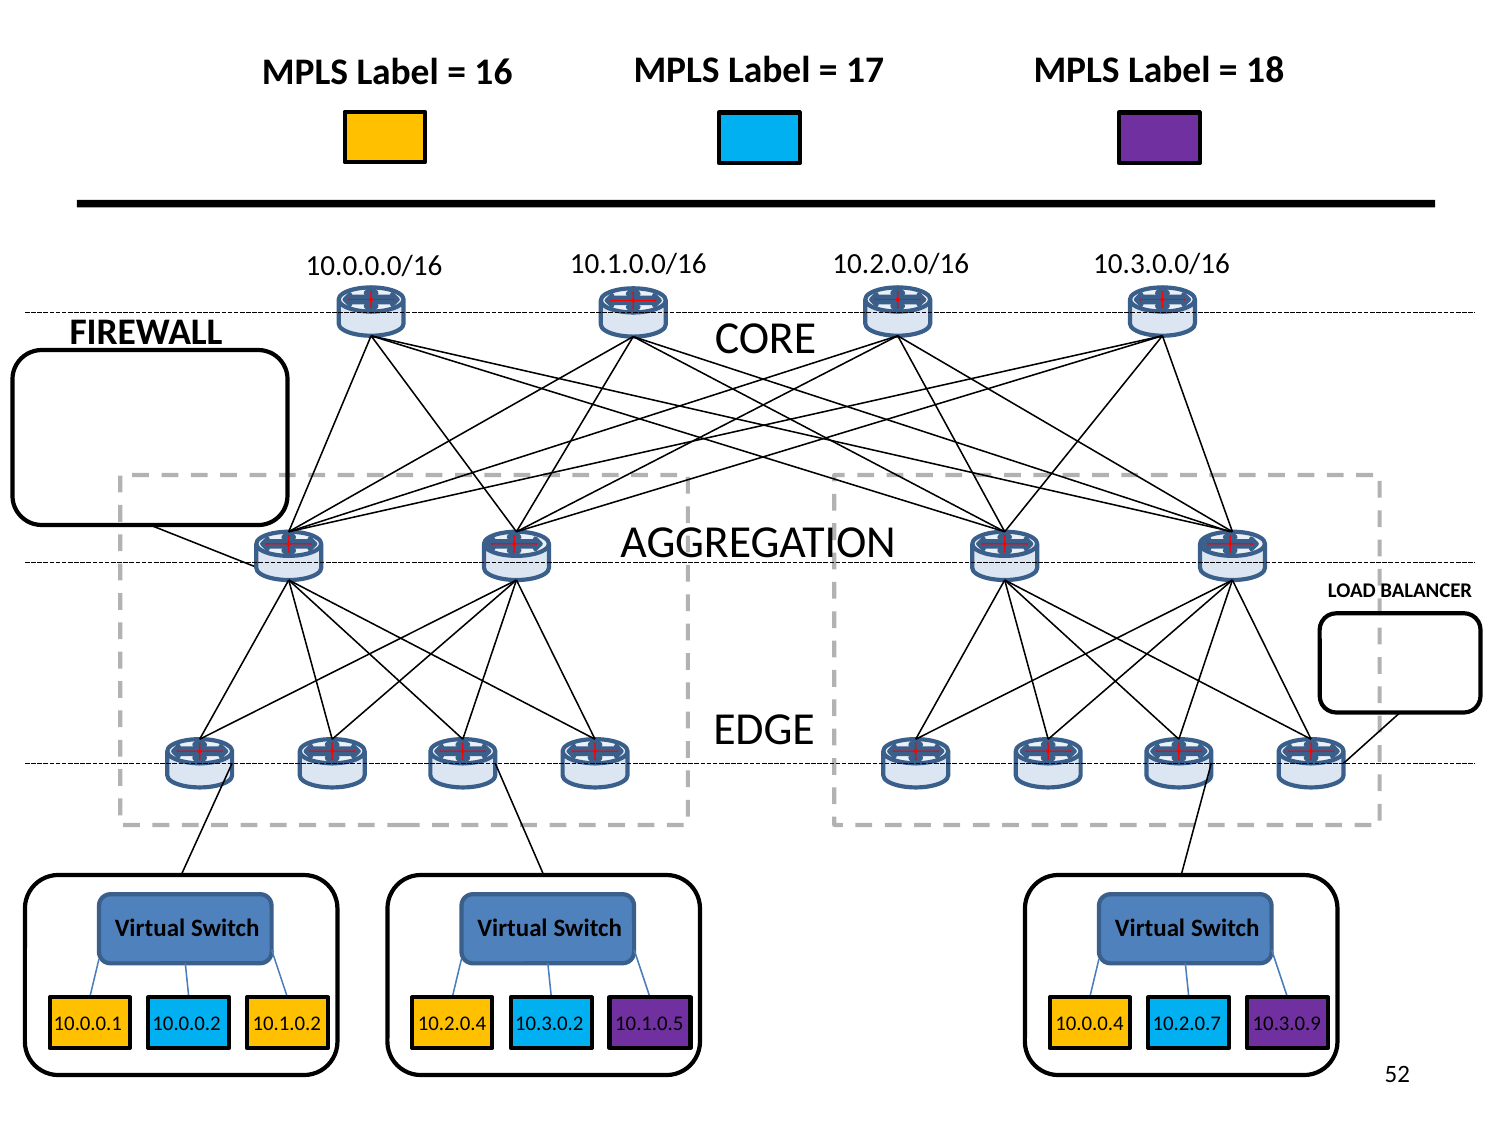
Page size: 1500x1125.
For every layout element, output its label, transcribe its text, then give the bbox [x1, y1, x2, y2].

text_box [1178, 787, 1182, 873]
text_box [387, 874, 701, 1076]
text_box [76, 199, 1436, 208]
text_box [24, 874, 338, 1076]
text_box 10.1.0.0/16 [551, 201, 725, 285]
text_box 10.3.0.0/16 [1074, 201, 1249, 285]
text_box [1024, 874, 1338, 1076]
text_box 10.2.0.0/16 [813, 201, 988, 285]
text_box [12, 299, 297, 526]
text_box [246, 37, 1313, 164]
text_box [1343, 721, 1401, 764]
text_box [180, 787, 200, 873]
text_box 10.0.0.0/16 [287, 203, 461, 285]
slide_number 52 [1074, 1042, 1425, 1103]
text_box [24, 287, 1476, 826]
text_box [1289, 568, 1500, 713]
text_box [462, 787, 544, 873]
